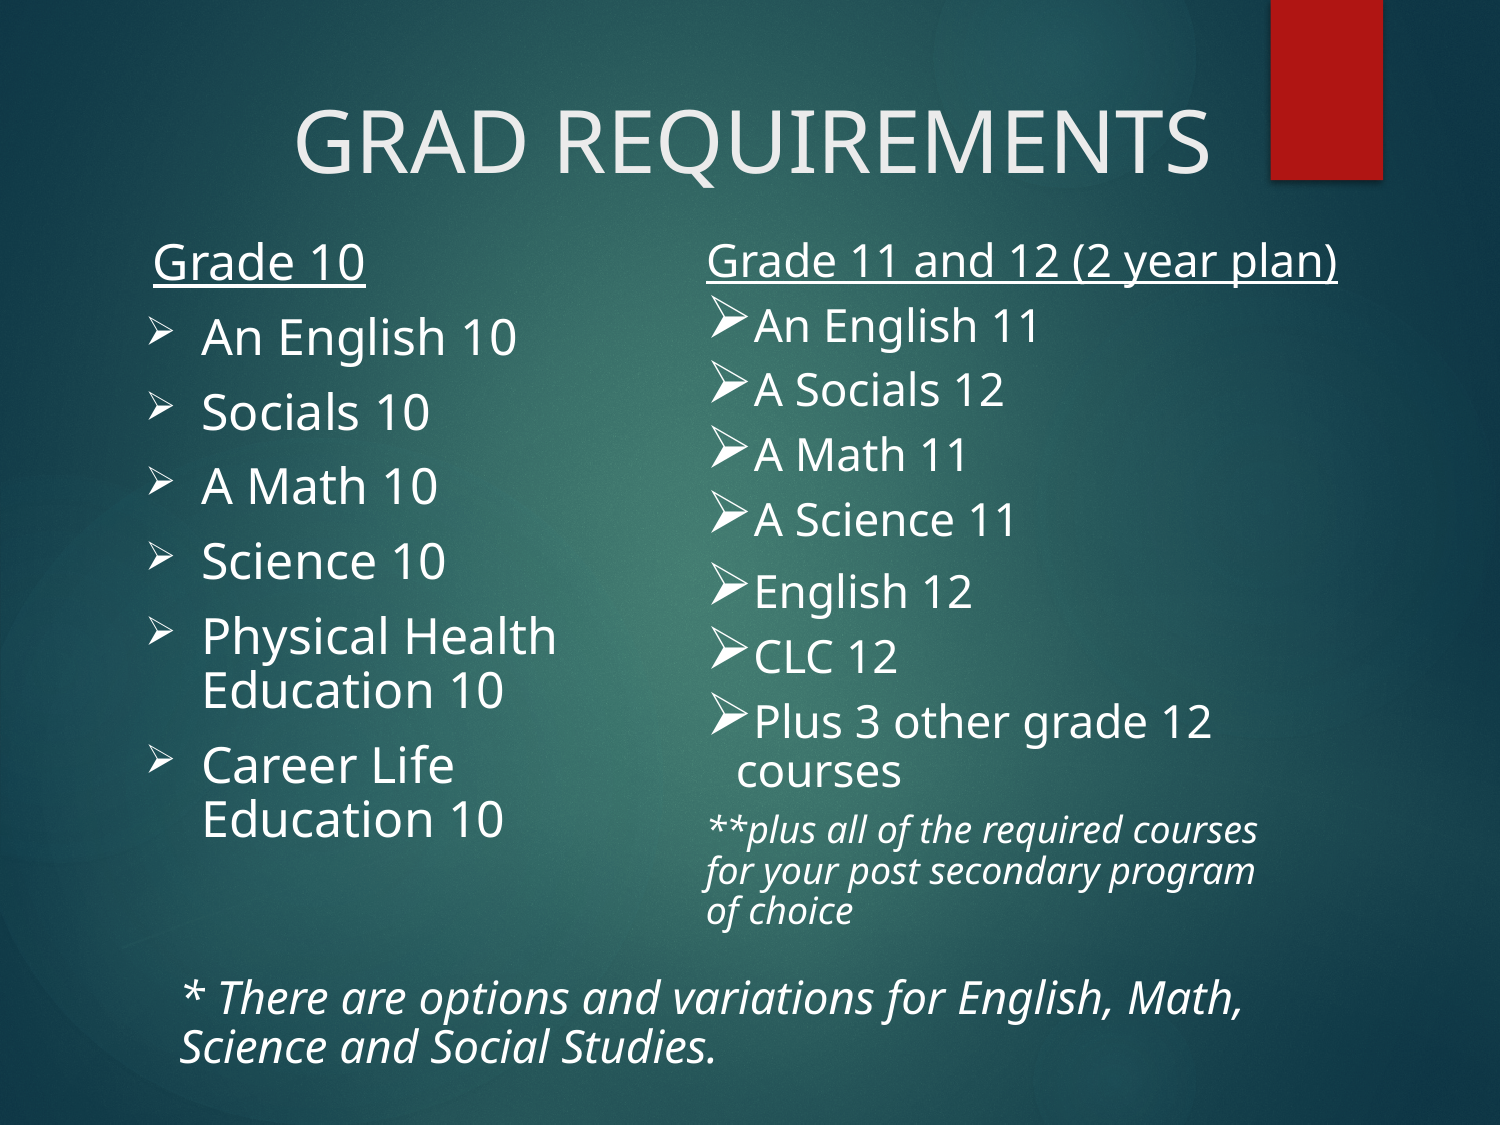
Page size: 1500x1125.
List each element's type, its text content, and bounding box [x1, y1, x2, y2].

text_box English 12 CLC 12 Plus 3 other grade 12 courses **plus all of the required courses for your post secondary program of choice [683, 491, 1282, 911]
text_box * There are options and variations for English, Math, Science and Social Studies. [156, 967, 1374, 1125]
list Grade 10 An English 10 Socials 10 A Math 10 Science 10 Physical Health Education 10 Career Life Education 10 [130, 229, 614, 813]
text_box Grade 11 and 12 (2 year plan) An English 11 A Socials 12 A Math 11 A Science 11 [683, 230, 1418, 632]
title GRAD REQUIREMENTS [218, 78, 1287, 232]
